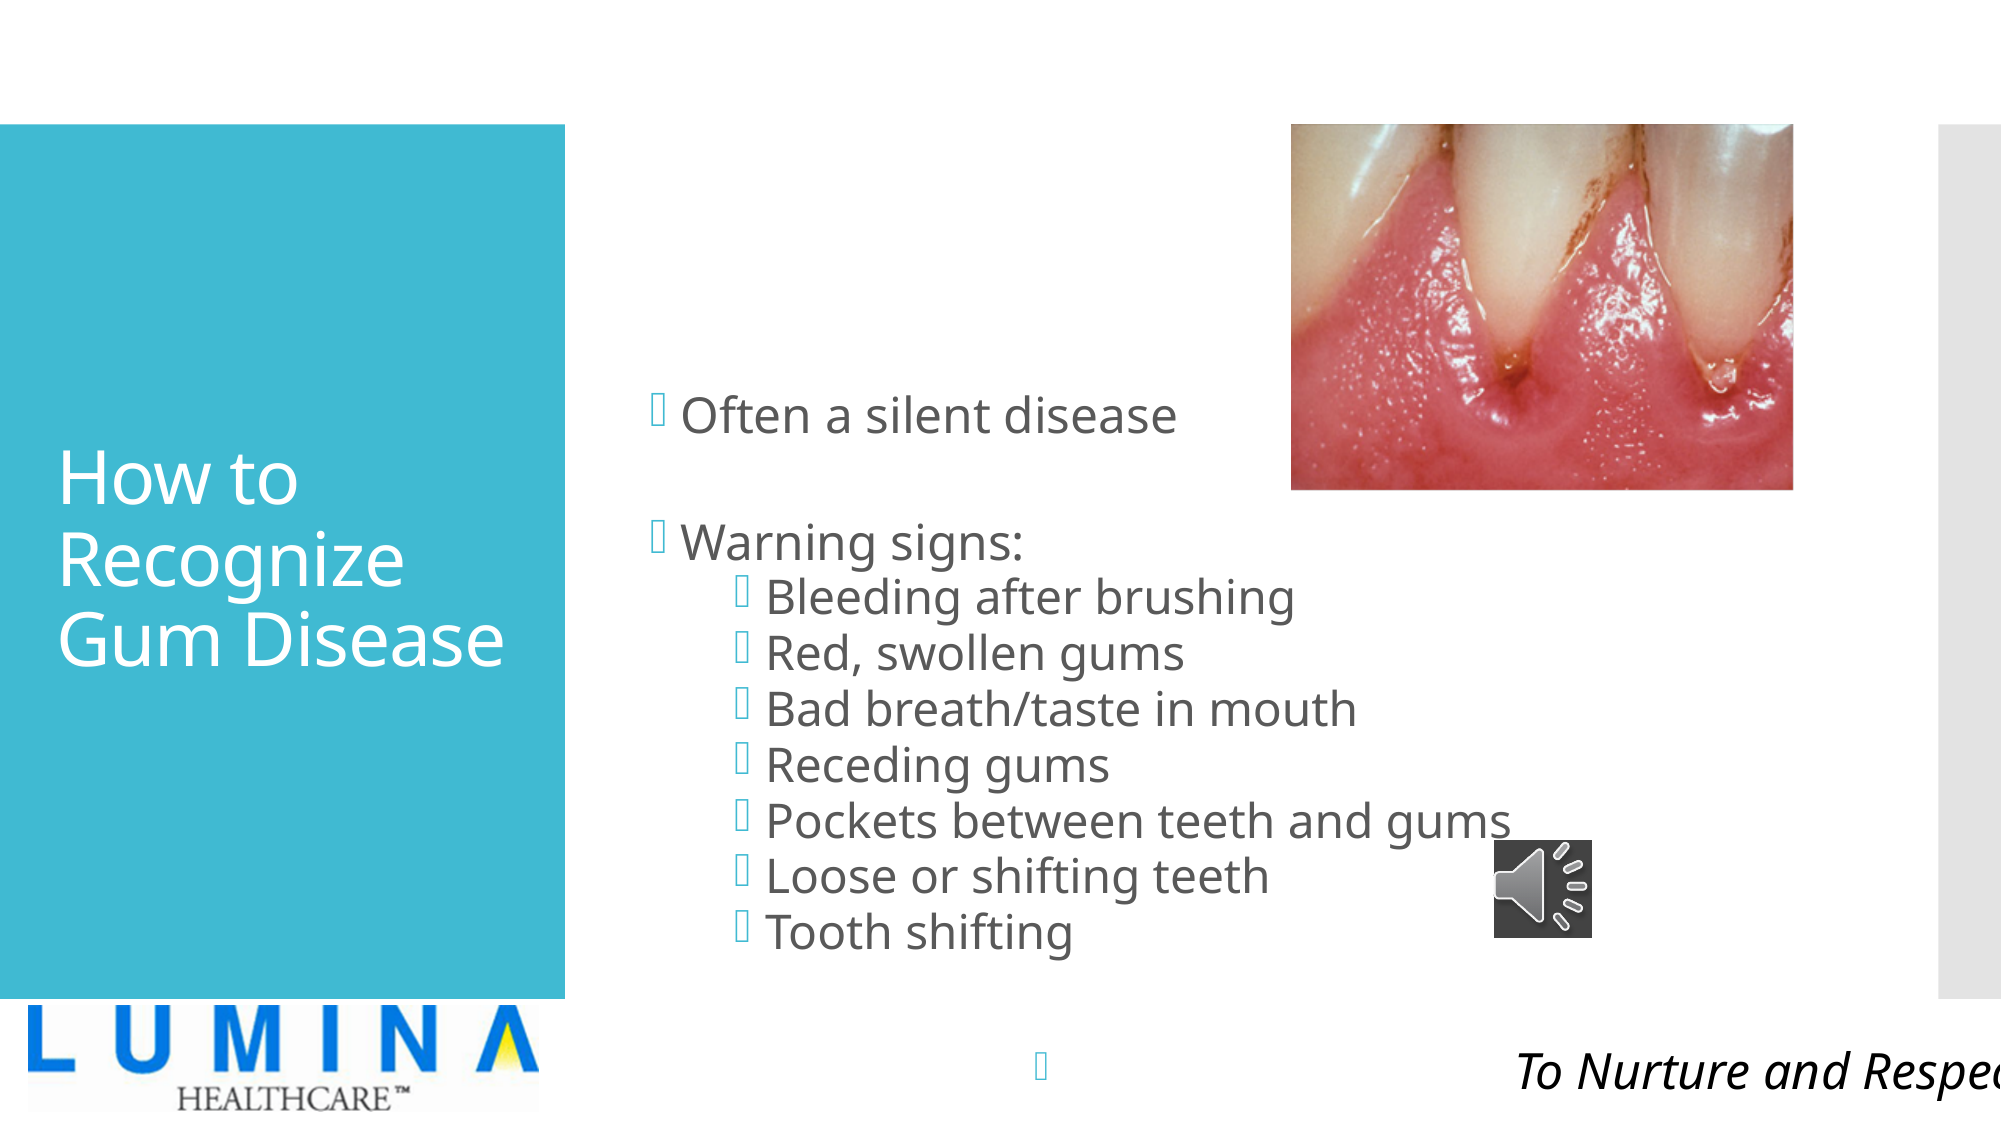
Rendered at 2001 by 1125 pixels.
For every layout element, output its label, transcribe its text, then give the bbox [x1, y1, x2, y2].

list Often a silent disease Warning signs: Bleeding after brushing Red, swollen gums Bad breath/taste in mouth Receding gums Pockets between teeth and gums Loose or shifting teeth Tooth shifting [634, 141, 1835, 982]
title How to Recognize Gum Disease [41, 184, 525, 940]
picture [1492, 838, 1594, 940]
picture [27, 1005, 539, 1112]
picture [1291, 124, 1795, 493]
text_box To Nurture and Respect [1019, 998, 2000, 1125]
